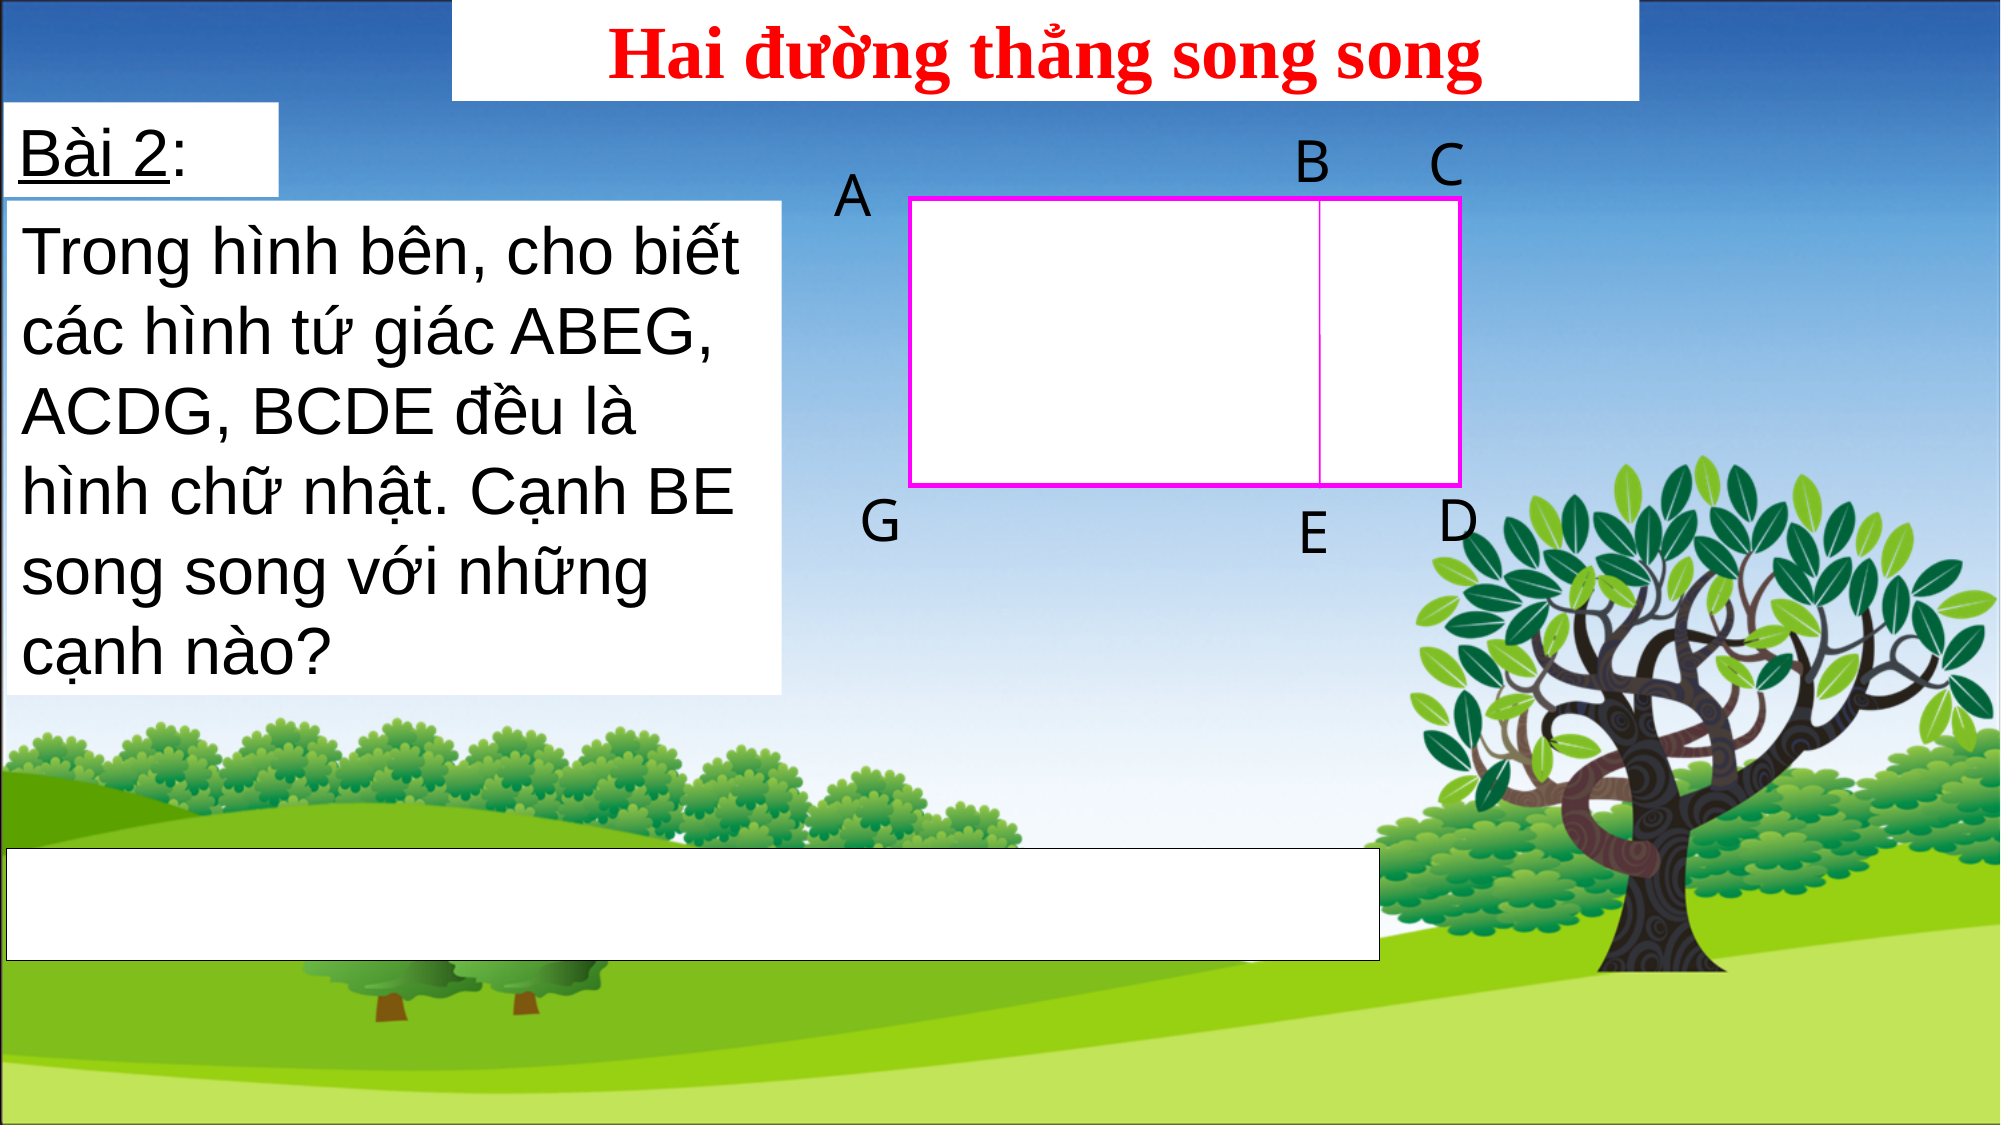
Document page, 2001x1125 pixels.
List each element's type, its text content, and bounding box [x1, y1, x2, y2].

text_box G [844, 475, 958, 561]
text_box D [1422, 475, 1536, 561]
text_box C [1413, 119, 1526, 205]
text_box [1320, 198, 1461, 486]
text_box Trong hình bên, cho biết các hình tứ giác ABEG, ACDG, BCDE đều là hình chữ nhật. Cạnh BE song song với những cạnh nào? [6, 200, 782, 696]
text_box A [819, 150, 933, 236]
text_box E [1282, 488, 1395, 573]
text_box B [1279, 116, 1392, 202]
text_box [910, 198, 1319, 486]
picture [0, 0, 2001, 1125]
text_box Bài 2: [3, 102, 279, 197]
text_box Hai đường thẳng song song [452, 0, 1640, 101]
